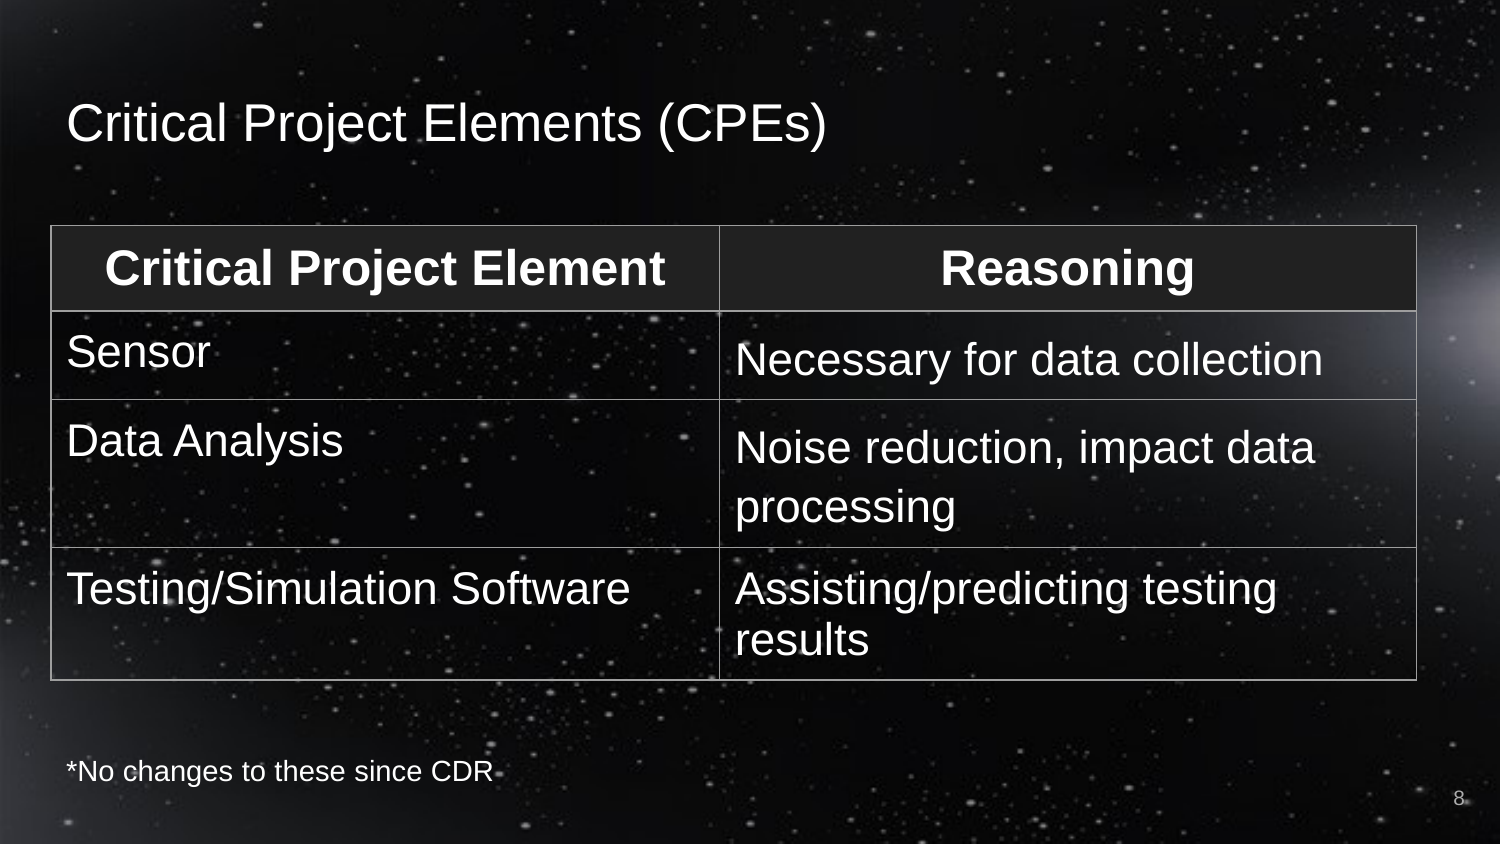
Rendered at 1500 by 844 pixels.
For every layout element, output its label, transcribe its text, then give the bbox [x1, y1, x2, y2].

picture [0, 0, 1500, 844]
table_cell Assisting/predicting testing results [720, 548, 1416, 679]
table_header Reasoning [720, 226, 1416, 310]
text_box *No changes to these since CDR [51, 736, 550, 802]
table_header Critical Project Element [52, 226, 719, 310]
table_cell Data Analysis [52, 400, 719, 547]
table_cell Necessary for data collection [720, 312, 1416, 399]
table_cell Sensor [52, 312, 719, 399]
table_cell Noise reduction, impact data processing [720, 400, 1416, 547]
table_cell Testing/Simulation Software [52, 548, 719, 679]
title Critical Project Elements (CPEs) [51, 72, 1449, 167]
slide_number ‹#› [1389, 764, 1480, 830]
